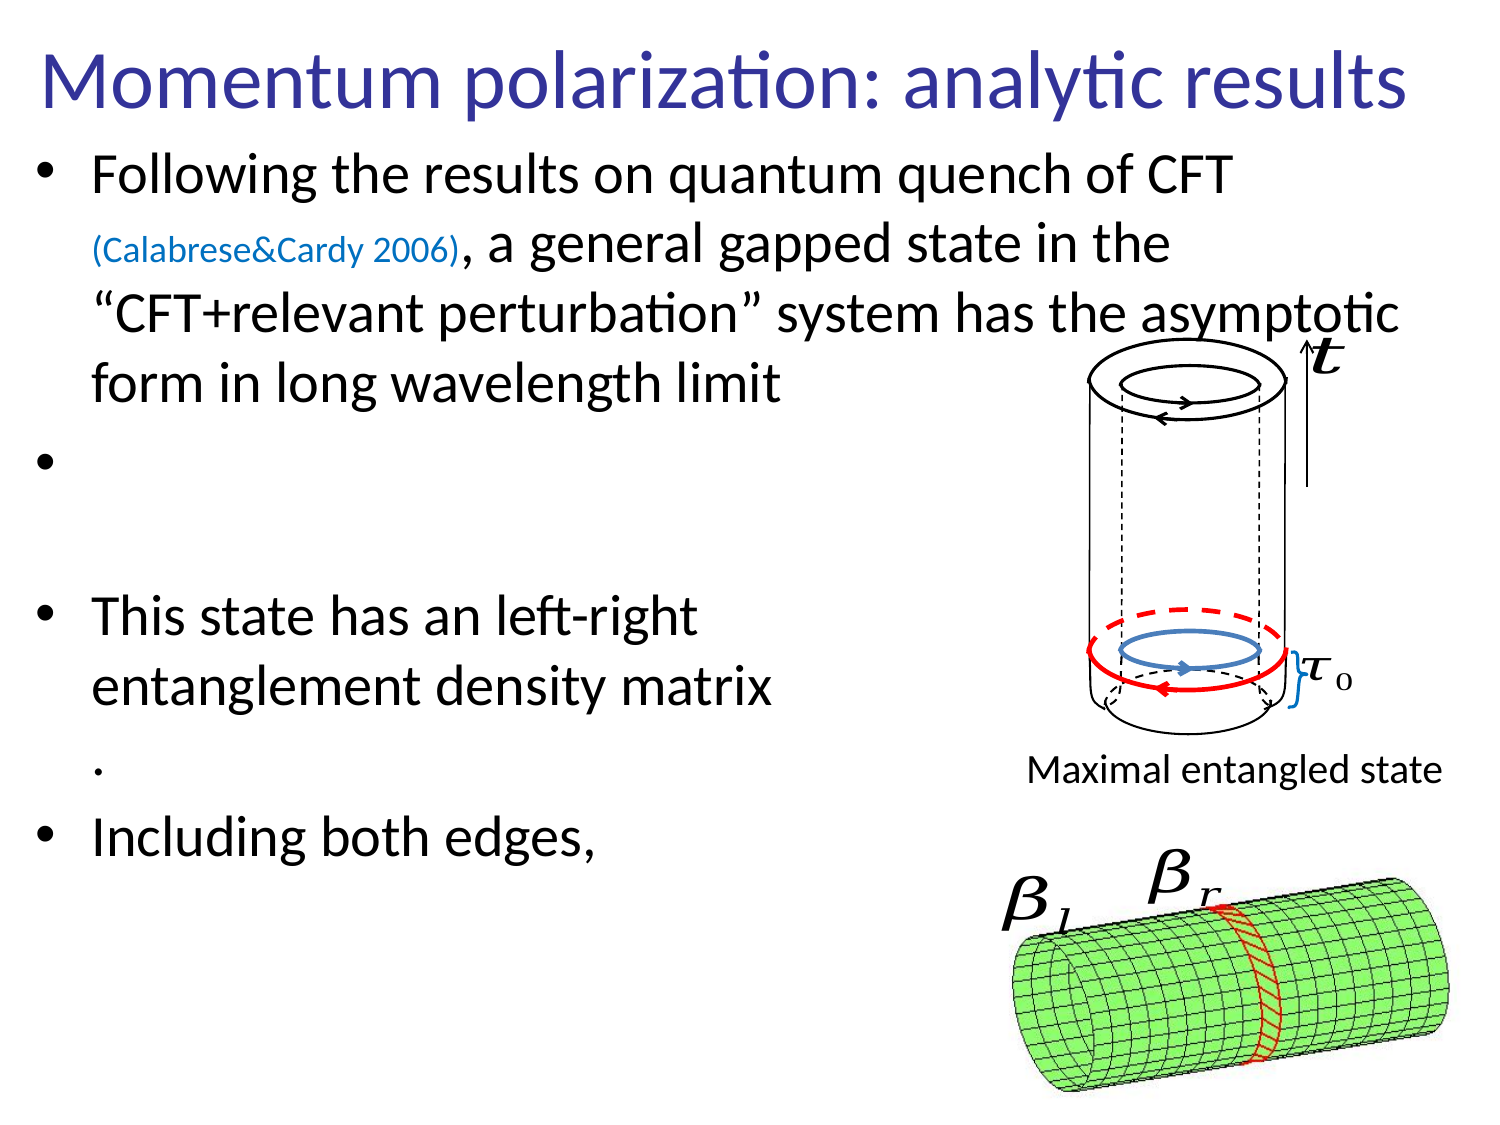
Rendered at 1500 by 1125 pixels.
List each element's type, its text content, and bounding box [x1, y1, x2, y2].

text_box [994, 842, 1468, 1112]
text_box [961, 327, 1500, 801]
text_box Momentum polarization: analytic results [24, 24, 1450, 125]
